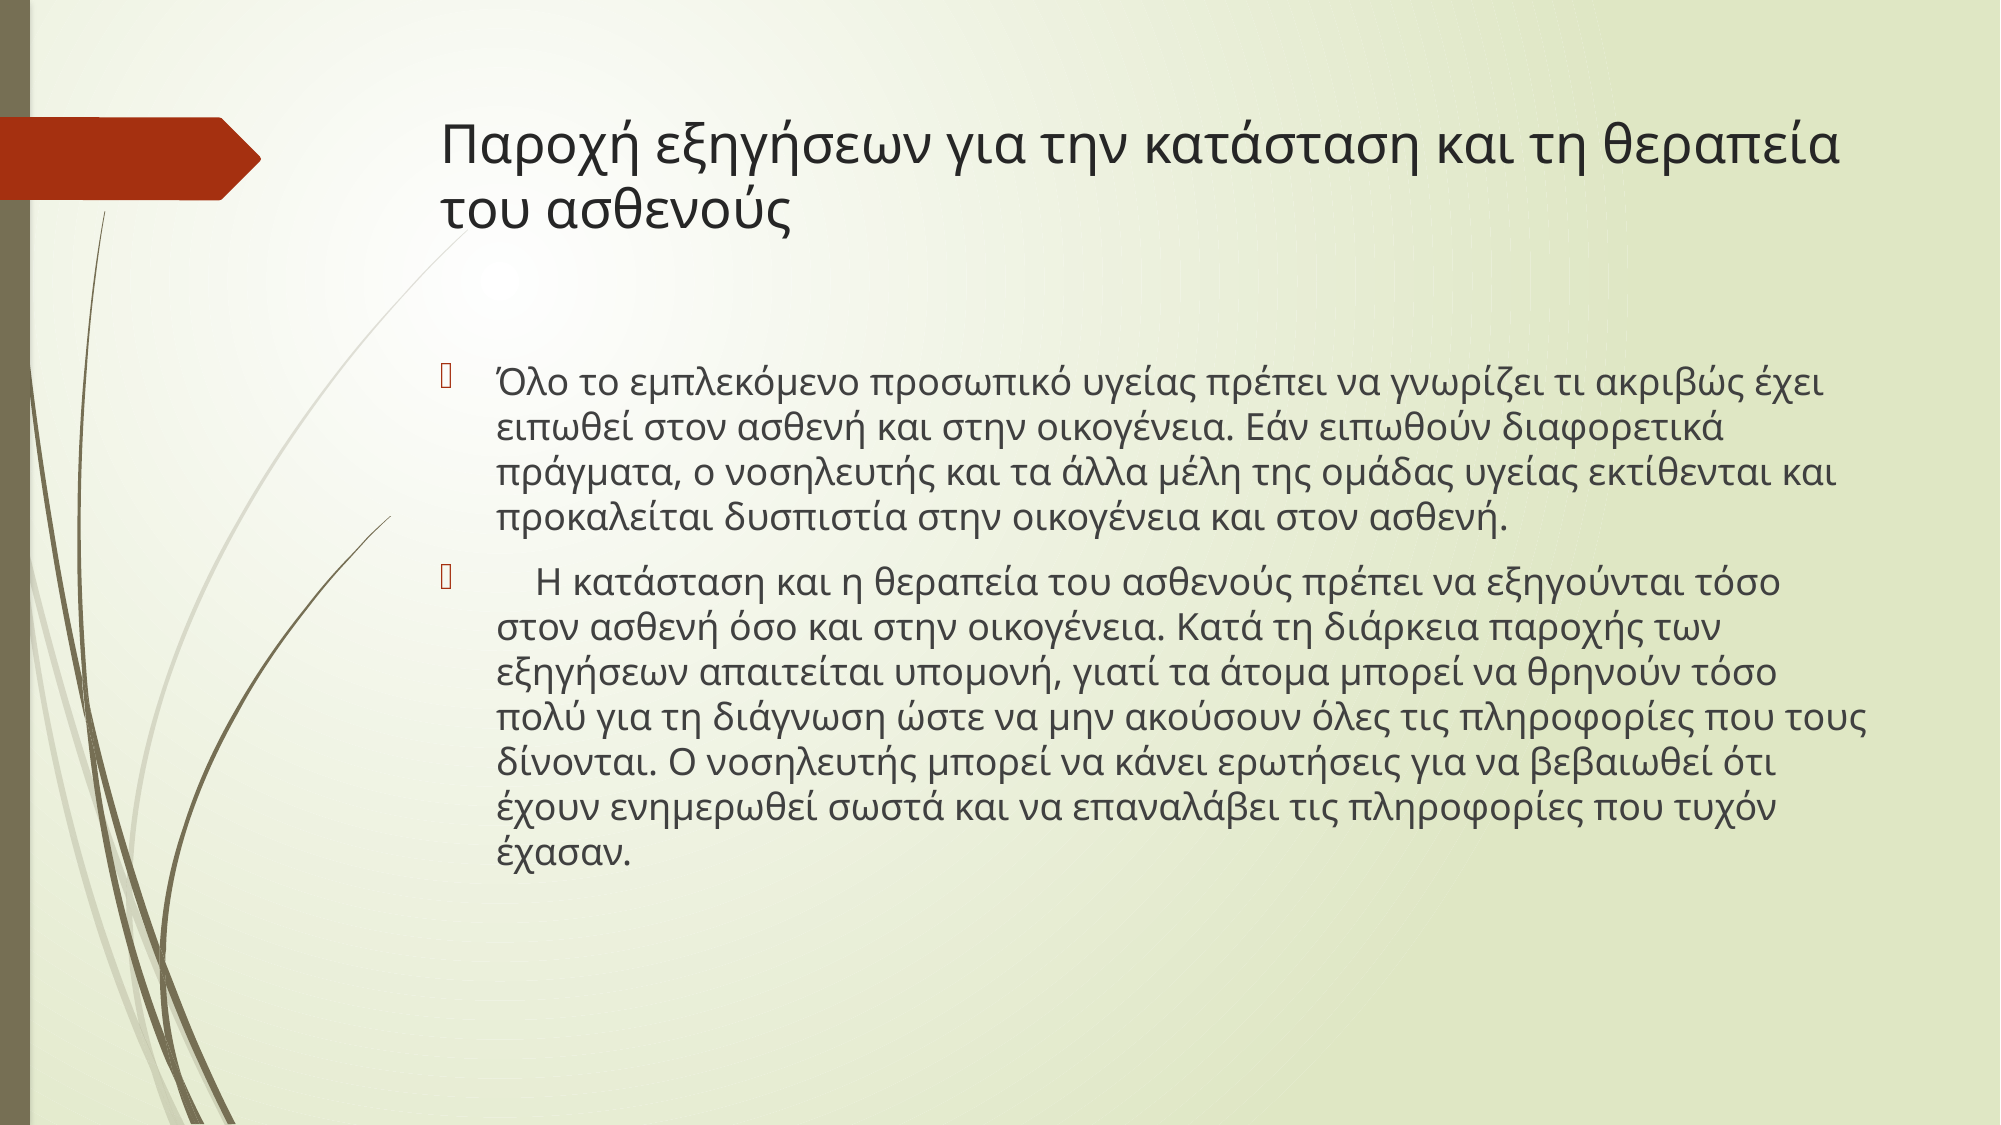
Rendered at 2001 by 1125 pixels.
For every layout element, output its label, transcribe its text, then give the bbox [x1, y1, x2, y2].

title Παροχή εξηγήσεων για την κατάσταση και τη θεραπεία του ασθενούς [425, 102, 1888, 313]
list Όλο το εμπλεκόμενο προσωπικό υγείας πρέπει να γνωρίζει τι ακριβώς έχει ειπωθεί στον ασθενή και στην οικογένεια. Εάν ειπωθούν διαφορετικά πράγματα, ο νοσηλευτής και τα άλλα μέλη της ομάδας υγείας εκτίθενται και προκαλείται δυσπιστία στην οικογένεια και στον ασθενή. Η κατάσταση και η θεραπεία του ασθενούς πρέπει να εξηγούνται τόσο στον ασθενή όσο και στην οικογένεια. Κατά τη διάρκεια παροχής των εξηγήσεων απαιτείται υπομονή, γιατί τα άτομα μπορεί να θρηνούν τόσο πολύ για τη διάγνωση ώστε να μην ακούσουν όλες τις πληροφορίες που τους δίνονται. Ο νοσηλευτής μπορεί να κάνει ερωτήσεις για να βεβαιωθεί ότι έχουν ενημερωθεί σωστά και να επαναλάβει τις πληροφορίες που τυχόν έχασαν. [424, 350, 1888, 970]
